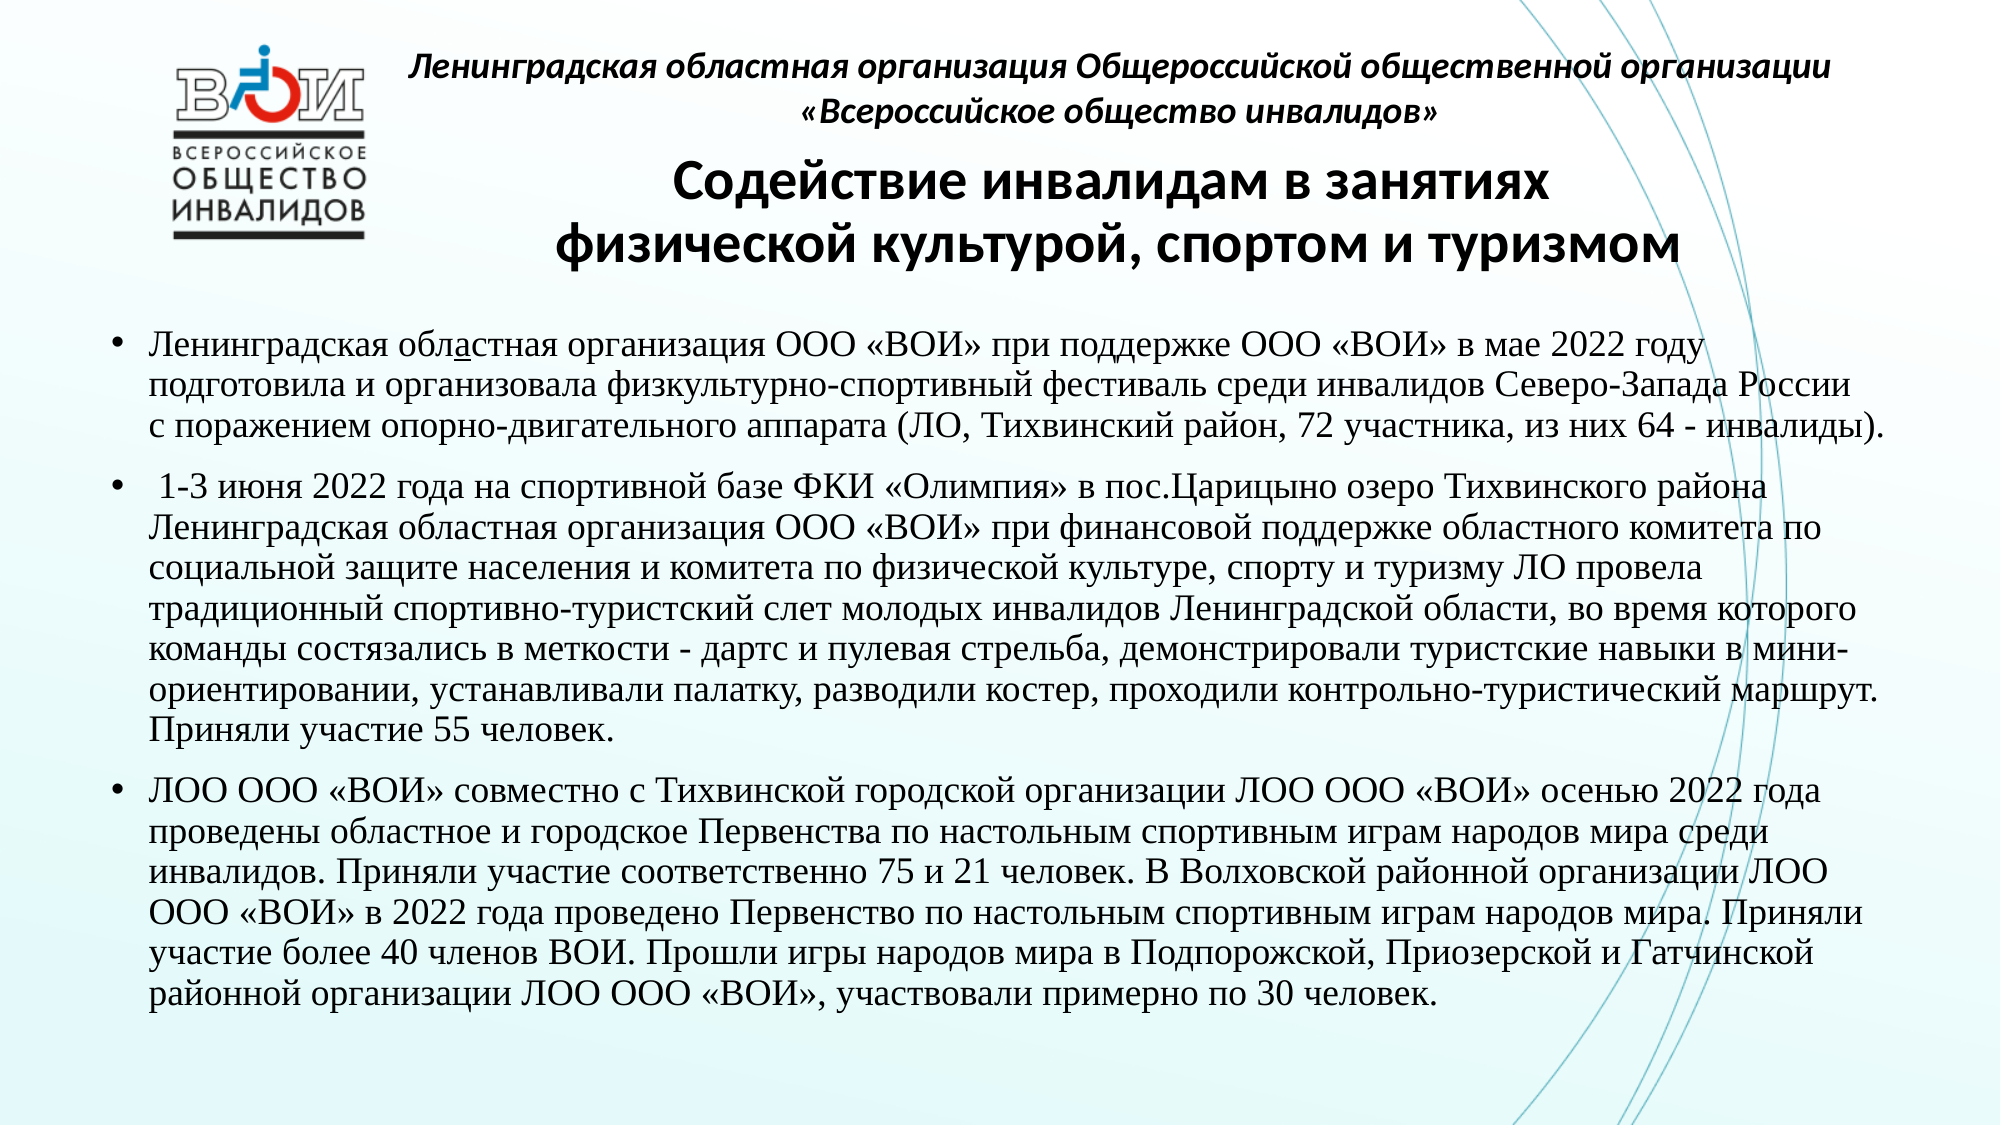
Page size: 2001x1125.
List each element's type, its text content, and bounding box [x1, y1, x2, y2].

list Ленинградская областная организация ООО «ВОИ» при поддержке ООО «ВОИ» в мае 2022 году подготовила и организовала физкультурно-спортивный фестиваль среди инвалидов Северо-Запада России с поражением опорно-двигательного аппарата (ЛО, Тихвинский район, 72 участника, из них 64 - инвалиды). 1-3 июня 2022 года на спортивной базе ФКИ «Олимпия» в пос.Царицыно озеро Тихвинского района Ленинградская областная организация ООО «ВОИ» при финансовой поддержке областного комитета по социальной защите населения и комитета по физической культуре, спорту и туризму ЛО провела традиционный спортивно-туристский слет молодых инвалидов Ленинградской области, во время которого команды состязались в меткости - дартс и пулевая стрельба, демонстрировали туристские навыки в мини-ориентировании, устанавливали палатку, разводили костер, проходили контрольно-туристический маршрут. Приняли участие 55 человек. ЛОО ООО «ВОИ» совместно с Тихвинской городской организации ЛОО ООО «ВОИ» осенью 2022 года проведены областное и городское Первенства по настольным спортивным играм народов мира среди инвалидов. Приняли участие соответственно 75 и 21 человек. В Волховской районной организации ЛОО ООО «ВОИ» в 2022 года проведено Первенство по настольным спортивным играм народов мира. Приняли участие более 40 членов ВОИ. Прошли игры народов мира в Подпорожской, Приозерской и Гатчинской районной организации ЛОО ООО «ВОИ», участвовали примерно по 30 человек. [96, 316, 1904, 1075]
picture [0, 0, 2001, 1125]
title Содействие инвалидам в занятиях физической культурой, спортом и туризмом [258, 126, 1980, 299]
text_box Ленинградская областная организация Общероссийской общественной организации «Всероссийское общество инвалидов» [296, 0, 1945, 172]
